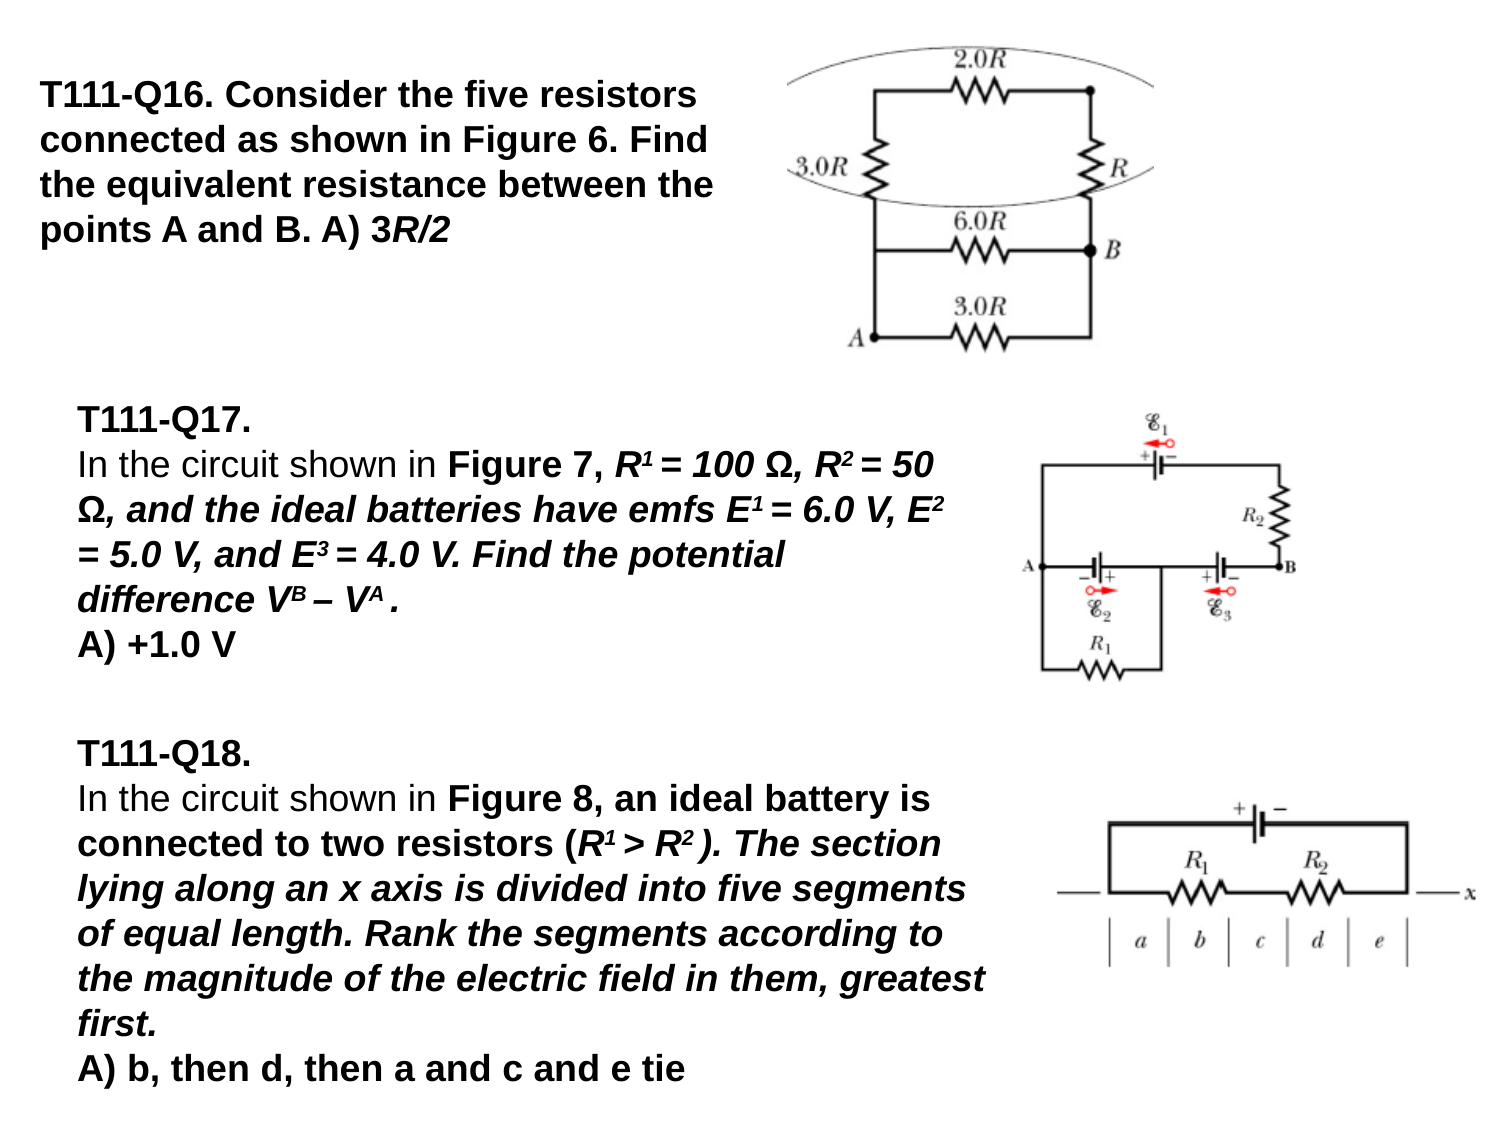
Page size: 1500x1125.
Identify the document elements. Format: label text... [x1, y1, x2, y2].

text_box T111-Q16. Consider the five resistors connected as shown in Figure 6. Find the equivalent resistance between the points A and B. A) 3R/2 [24, 62, 775, 258]
text_box T111-Q18. In the circuit shown in Figure 8, an ideal battery is connected to two resistors (R1 > R2 ). The section lying along an x axis is divided into five segments of equal length. Rank the segments according to the magnitude of the electric field in them, greatest first. A) b, then d, then a and c and e tie [62, 721, 1025, 1125]
picture [962, 412, 1321, 691]
text_box T111-Q17. In the circuit shown in Figure 7, R1 = 100 Ω, R2 = 50 Ω, and the ideal batteries have emfs E1 = 6.0 V, E2 = 5.0 V, and E3 = 4.0 V. Find the potential difference VB – VA . A) +1.0 V [62, 387, 975, 673]
picture [787, 37, 1154, 358]
picture [1037, 787, 1479, 976]
